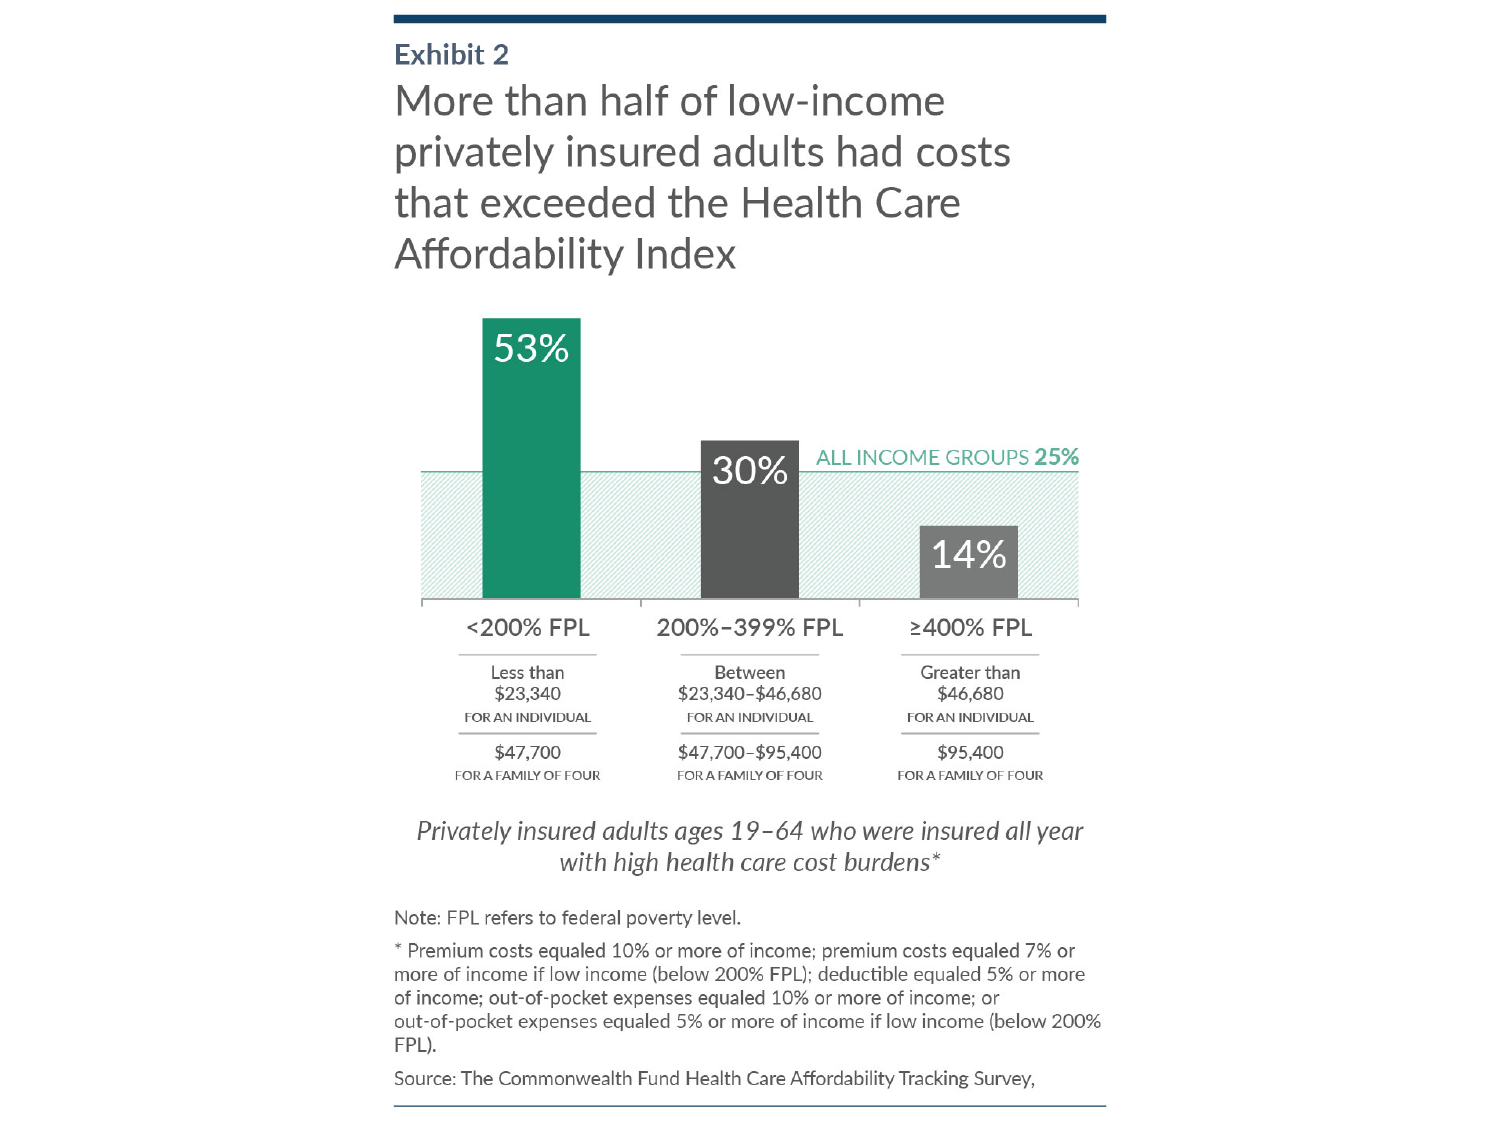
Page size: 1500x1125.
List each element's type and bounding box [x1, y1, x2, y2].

picture [376, 0, 1123, 1125]
